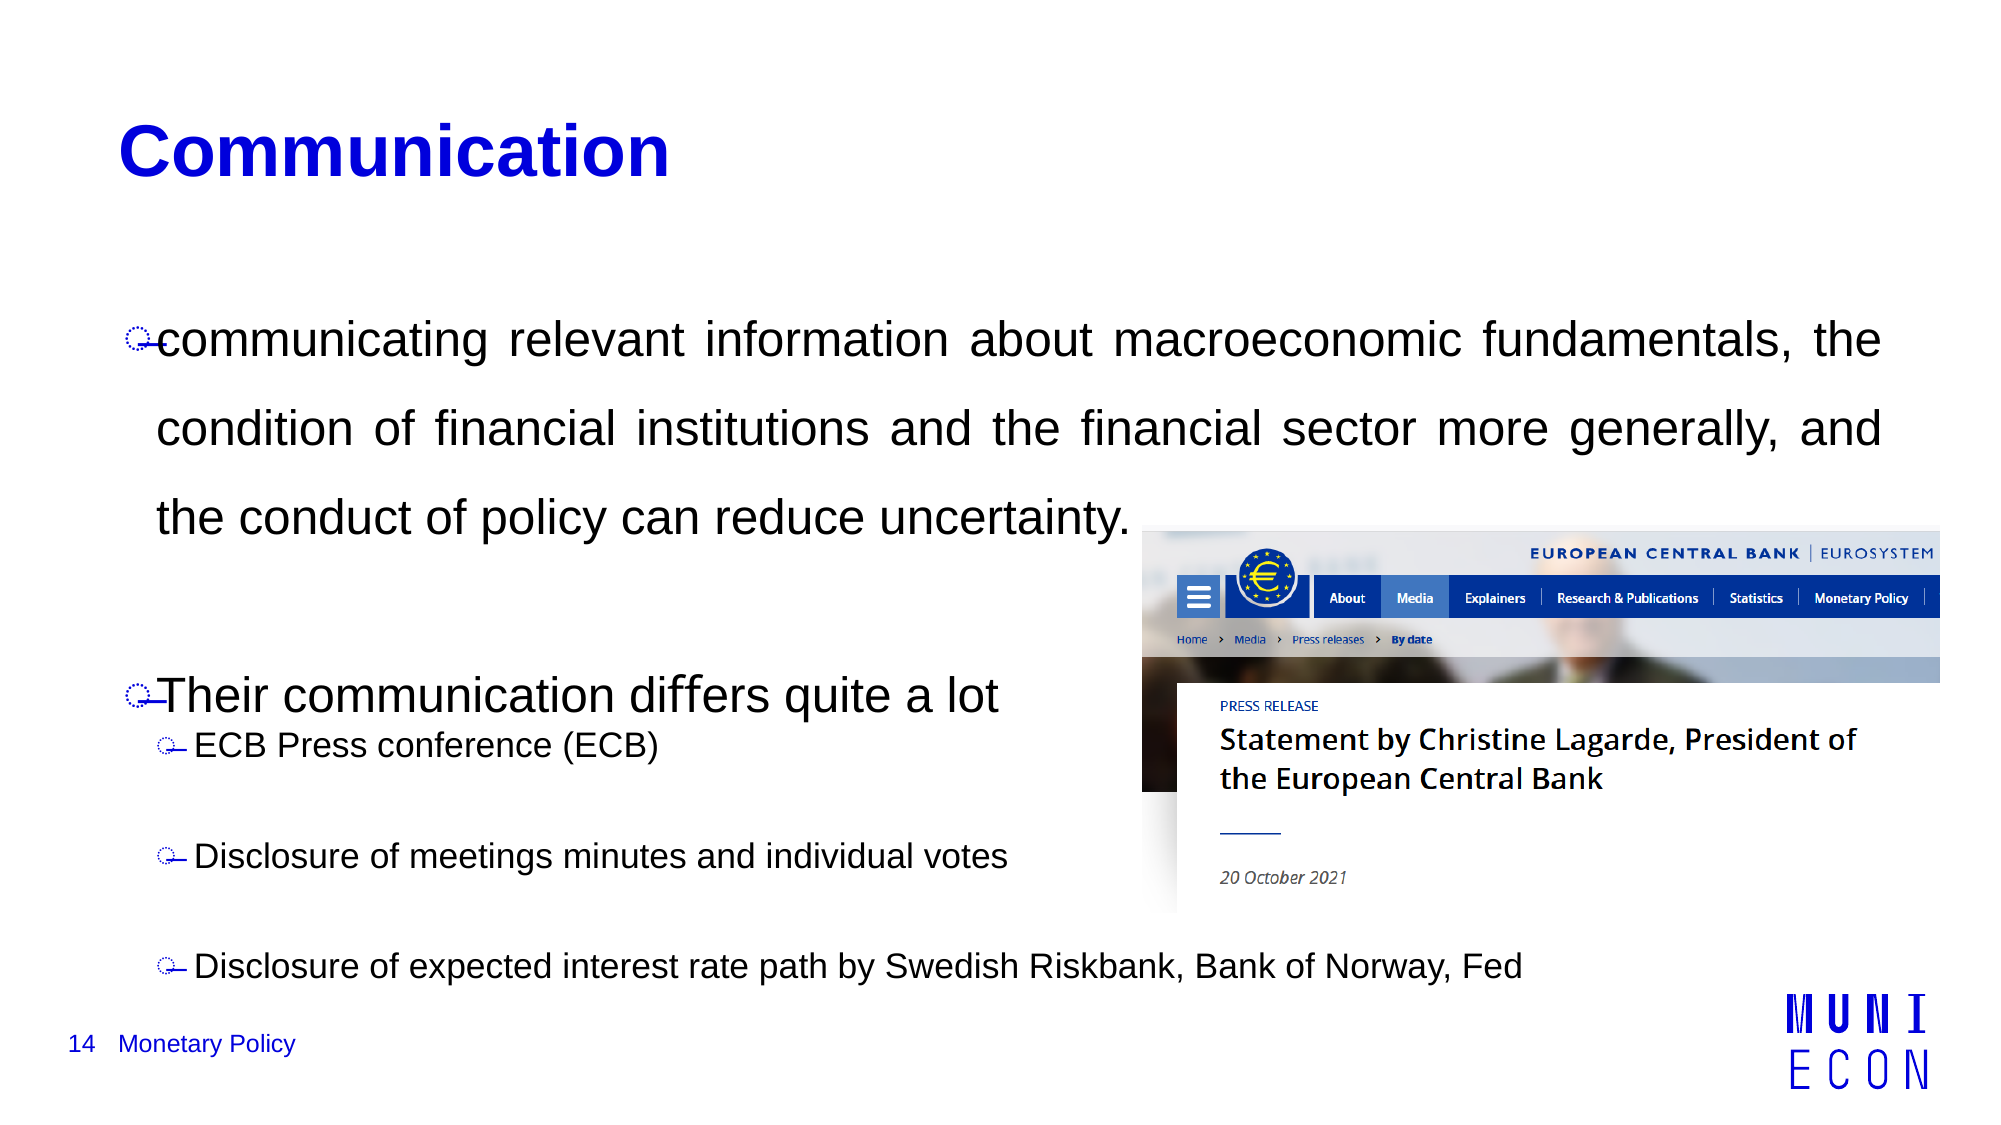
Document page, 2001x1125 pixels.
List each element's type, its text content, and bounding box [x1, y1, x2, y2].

footer Monetary Policy [118, 1021, 1418, 1063]
list communicating relevant information about macroeconomic fundamentals, the condition of ﬁnancial institutions and the ﬁnancial sector more generally, and the conduct of policy can reduce uncertainty. Their communication diﬀers quite a lot ECB Press conference (ECB) Disclosure of meetings minutes and individual votes Disclosure of expected interest rate path by Swedish Riskbank, Bank of Norway, Fed [118, 277, 1883, 988]
slide_number 14 [67, 1021, 110, 1063]
title Communication [118, 118, 1883, 193]
picture [1142, 525, 1941, 913]
